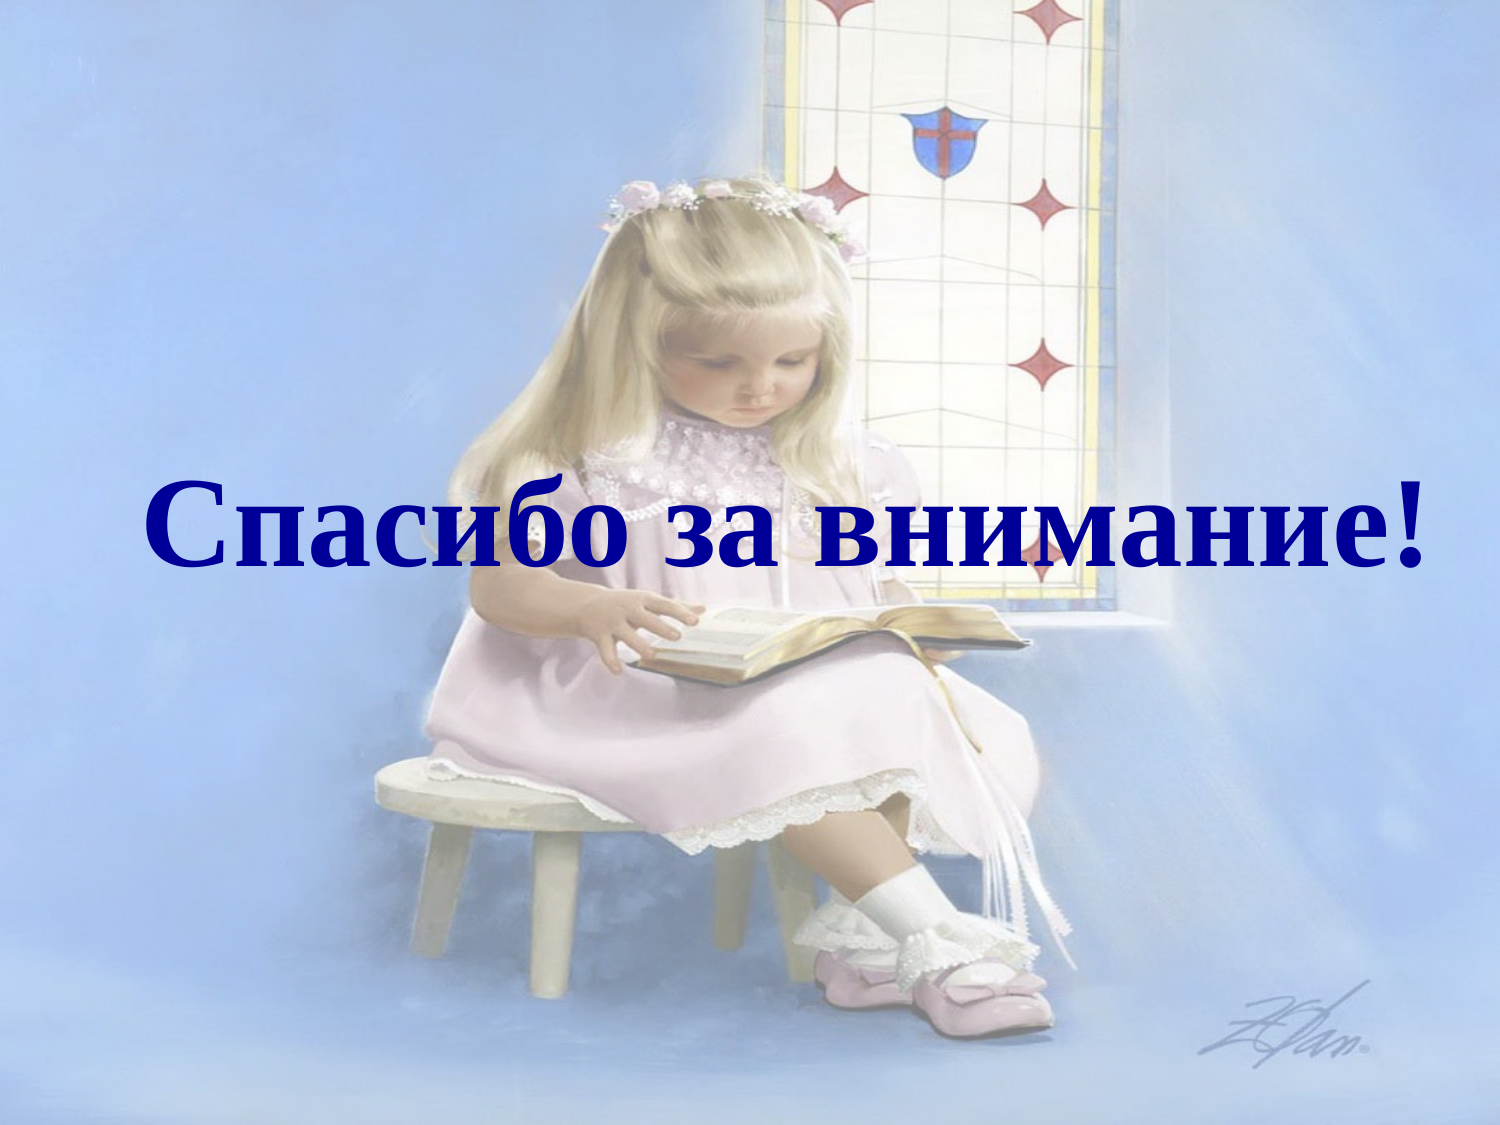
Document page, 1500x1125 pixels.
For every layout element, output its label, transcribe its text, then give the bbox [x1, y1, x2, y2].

title Спасибо за внимание! [112, 420, 1463, 609]
